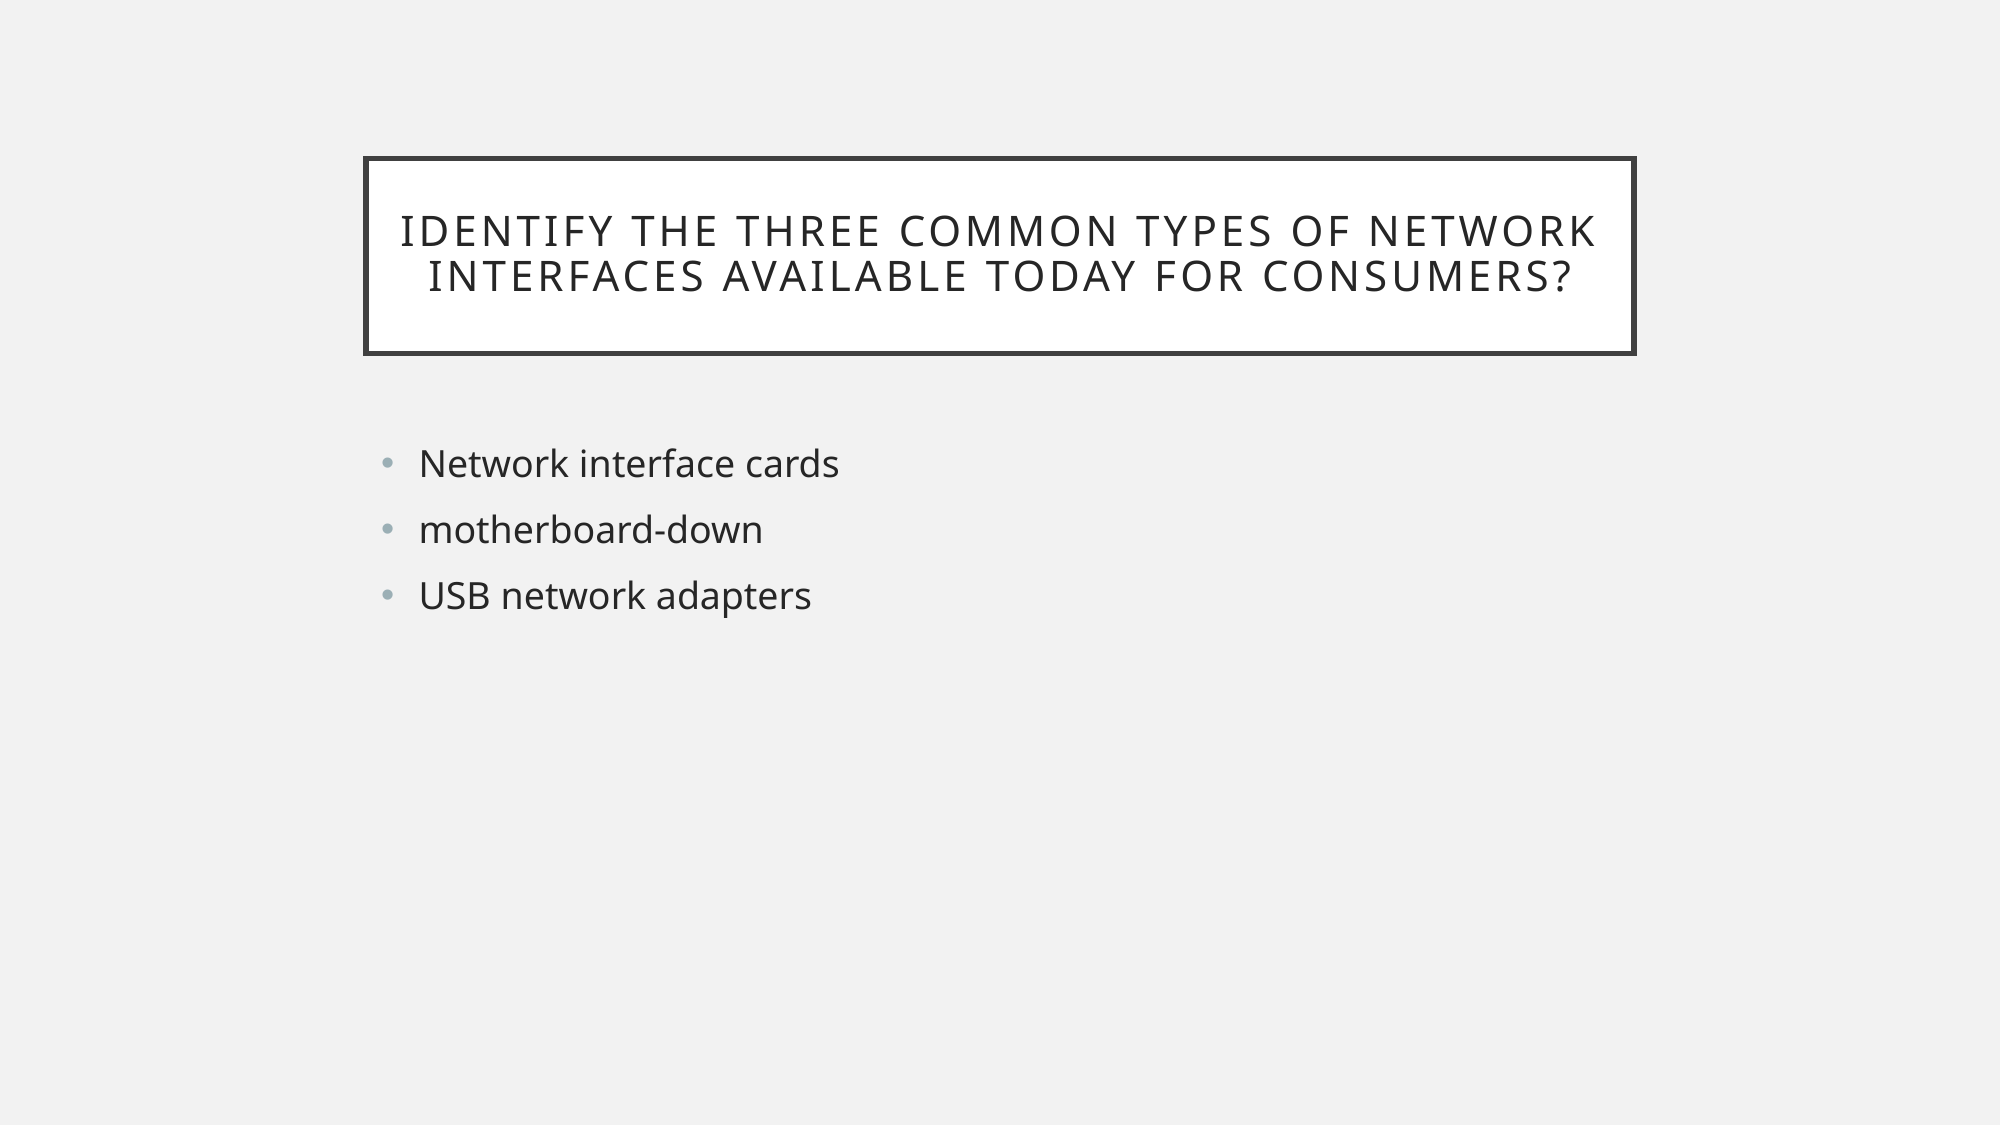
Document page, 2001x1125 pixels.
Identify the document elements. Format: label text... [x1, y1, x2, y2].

list Network interface cards motherboard-down USB network adapters [366, 432, 1634, 942]
title Identify the three common types of Network interfaces available today for consumers? [363, 156, 1637, 356]
